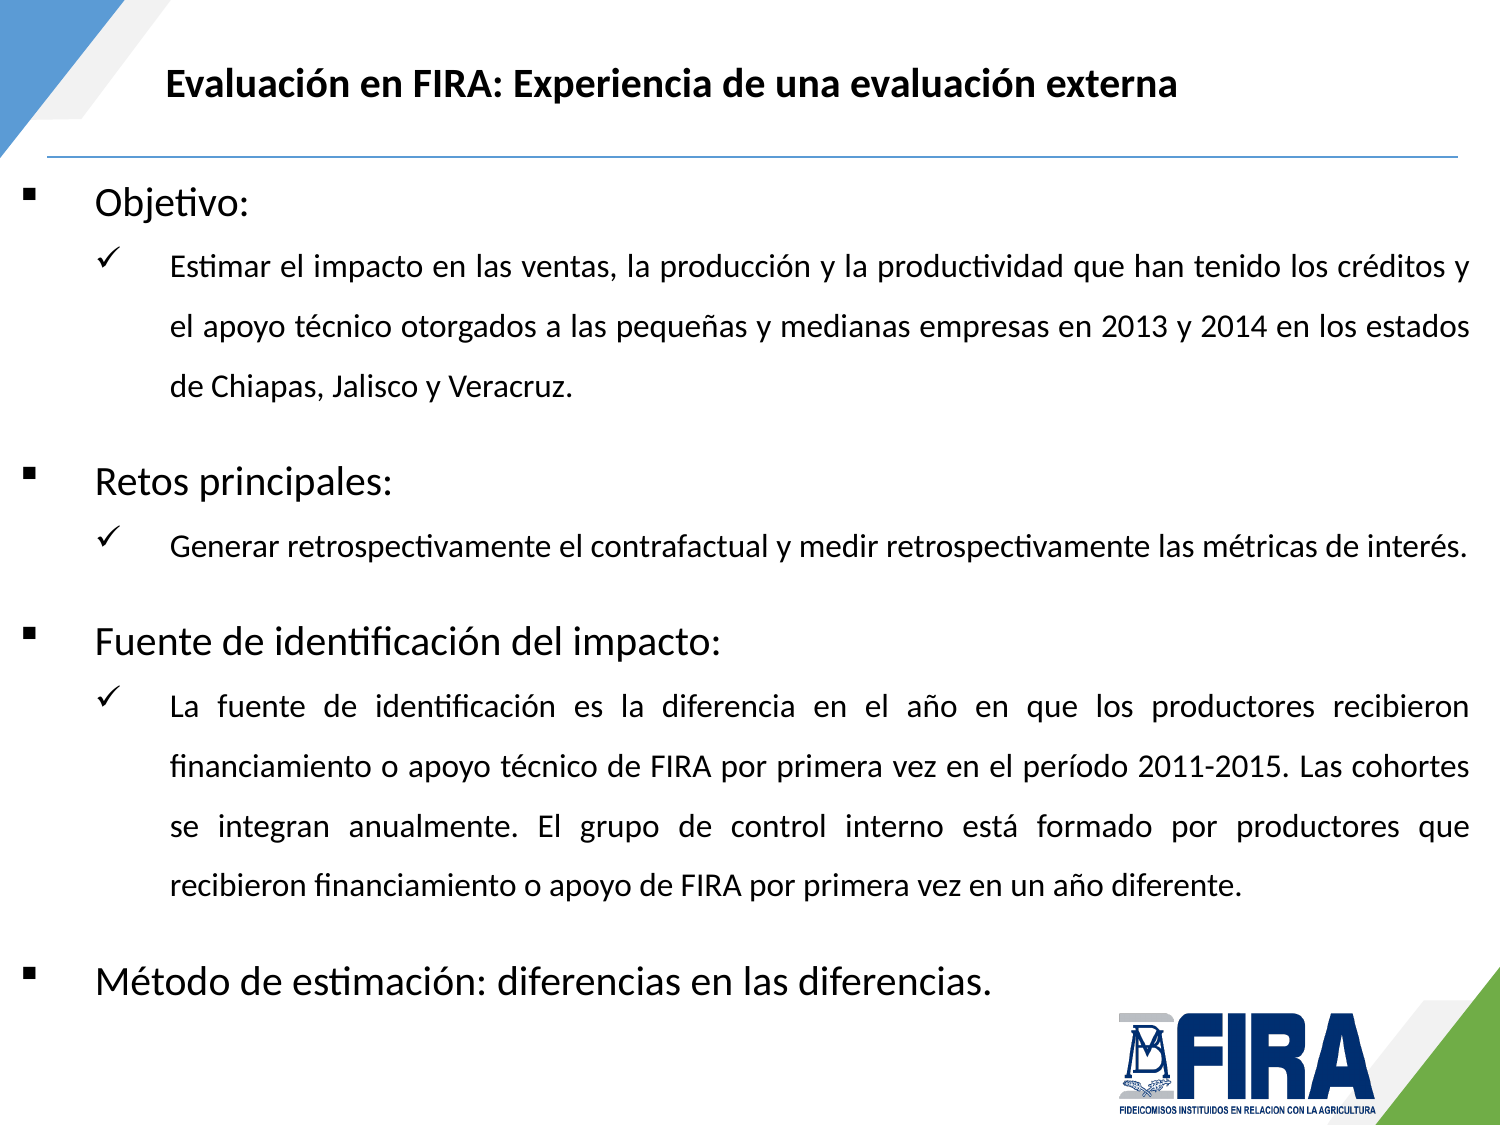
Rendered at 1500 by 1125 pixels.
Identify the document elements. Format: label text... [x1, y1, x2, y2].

text_box Evaluación en FIRA: Experiencia de una evaluación externa [150, 48, 1500, 114]
text_box Objetivo: Estimar el impacto en las ventas, la producción y la productividad que han tenido los créditos y el apoyo técnico otorgados a las pequeñas y medianas empresas en 2013 y 2014 en los estados de Chiapas, Jalisco y Veracruz. Retos principales: Generar retrospectivamente el contrafactual y medir retrospectivamente las métricas de interés. Fuente de identificación del impacto: La fuente de identificación es la diferencia en el año en que los productores recibieron financiamiento o apoyo técnico de FIRA por primera vez en el período 2011-2015. Las cohortes se integran anualmente. El grupo de control interno está formado por productores que recibieron financiamiento o apoyo de FIRA por primera vez en un año diferente. Método de estimación: diferencias en las diferencias. [4, 116, 1487, 1011]
picture [1119, 1013, 1376, 1114]
